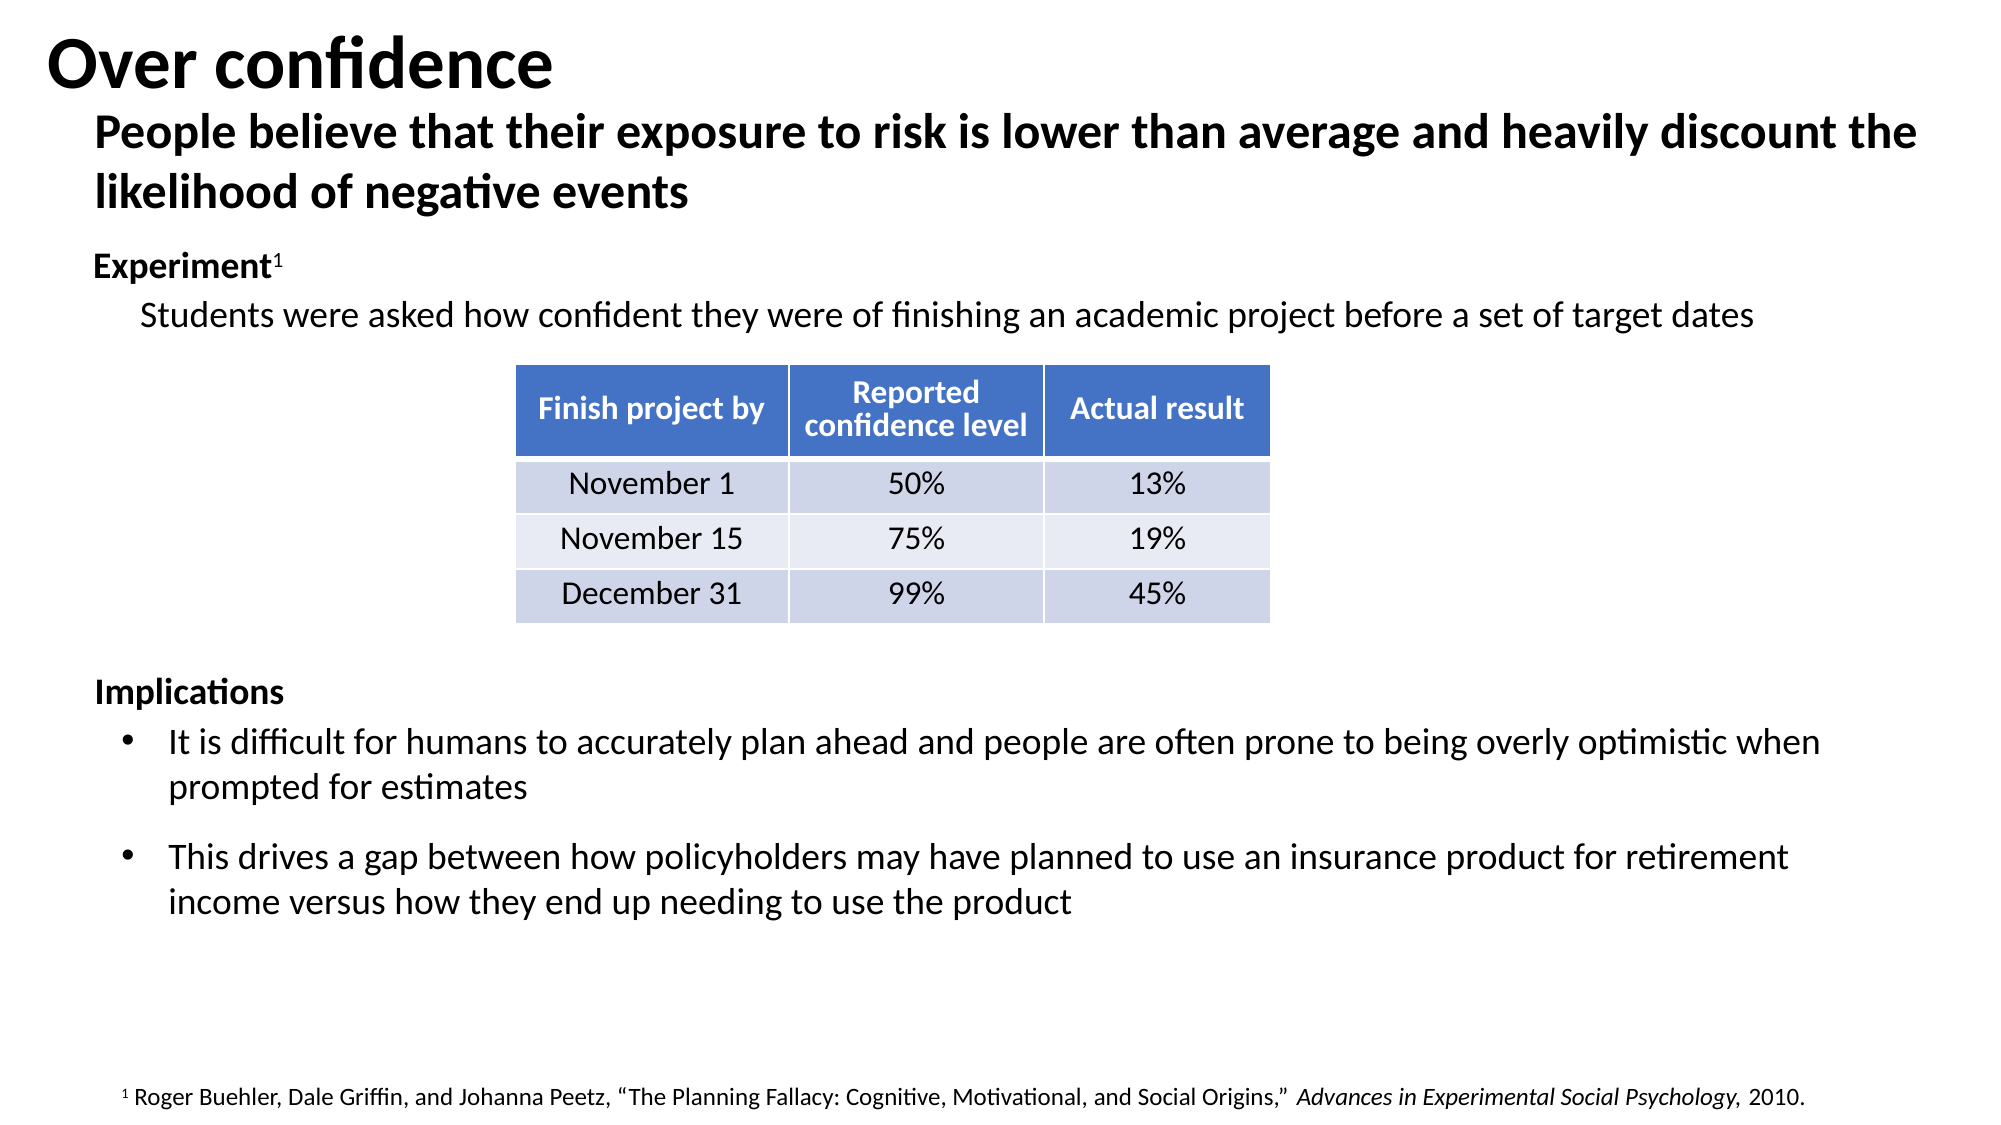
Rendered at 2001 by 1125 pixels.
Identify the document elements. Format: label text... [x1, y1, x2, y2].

text_box People believe that their exposure to risk is lower than average and heavily discount the likelihood of negative events [79, 91, 1949, 227]
table_header Actual result [1045, 365, 1270, 456]
table_cell 75% [790, 515, 1043, 568]
table_cell November 15 [516, 515, 788, 568]
table_header Finish project by [516, 365, 788, 456]
text_box 1 Roger Buehler, Dale Griffin, and Johanna Peetz, “The Planning Fallacy: Cognitive, Motivational, and Social Origins,” Advances in Experimental Social Psychology, 2010. [106, 1073, 1898, 1118]
table_cell 50% [790, 462, 1043, 513]
table_cell November 1 [516, 462, 788, 513]
text_box Experiment1 [78, 234, 369, 294]
text_box Students were asked how confident they were of finishing an academic project before a set of target dates [125, 282, 1898, 343]
table_cell 13% [1045, 462, 1270, 513]
table_cell 19% [1045, 515, 1270, 568]
table_header Reported confidence level [790, 365, 1043, 456]
table_cell 99% [790, 570, 1043, 623]
table_cell December 31 [516, 570, 788, 623]
text_box Implications [79, 659, 371, 720]
table_cell 45% [1045, 570, 1270, 623]
text_box Over confidence [33, 6, 1939, 111]
text_box It is difficult for humans to accurately plan ahead and people are often prone to being overly optimistic when prompted for estimates This drives a gap between how policyholders may have planned to use an insurance product for retirement income versus how they end up needing to use the product [106, 709, 1898, 930]
